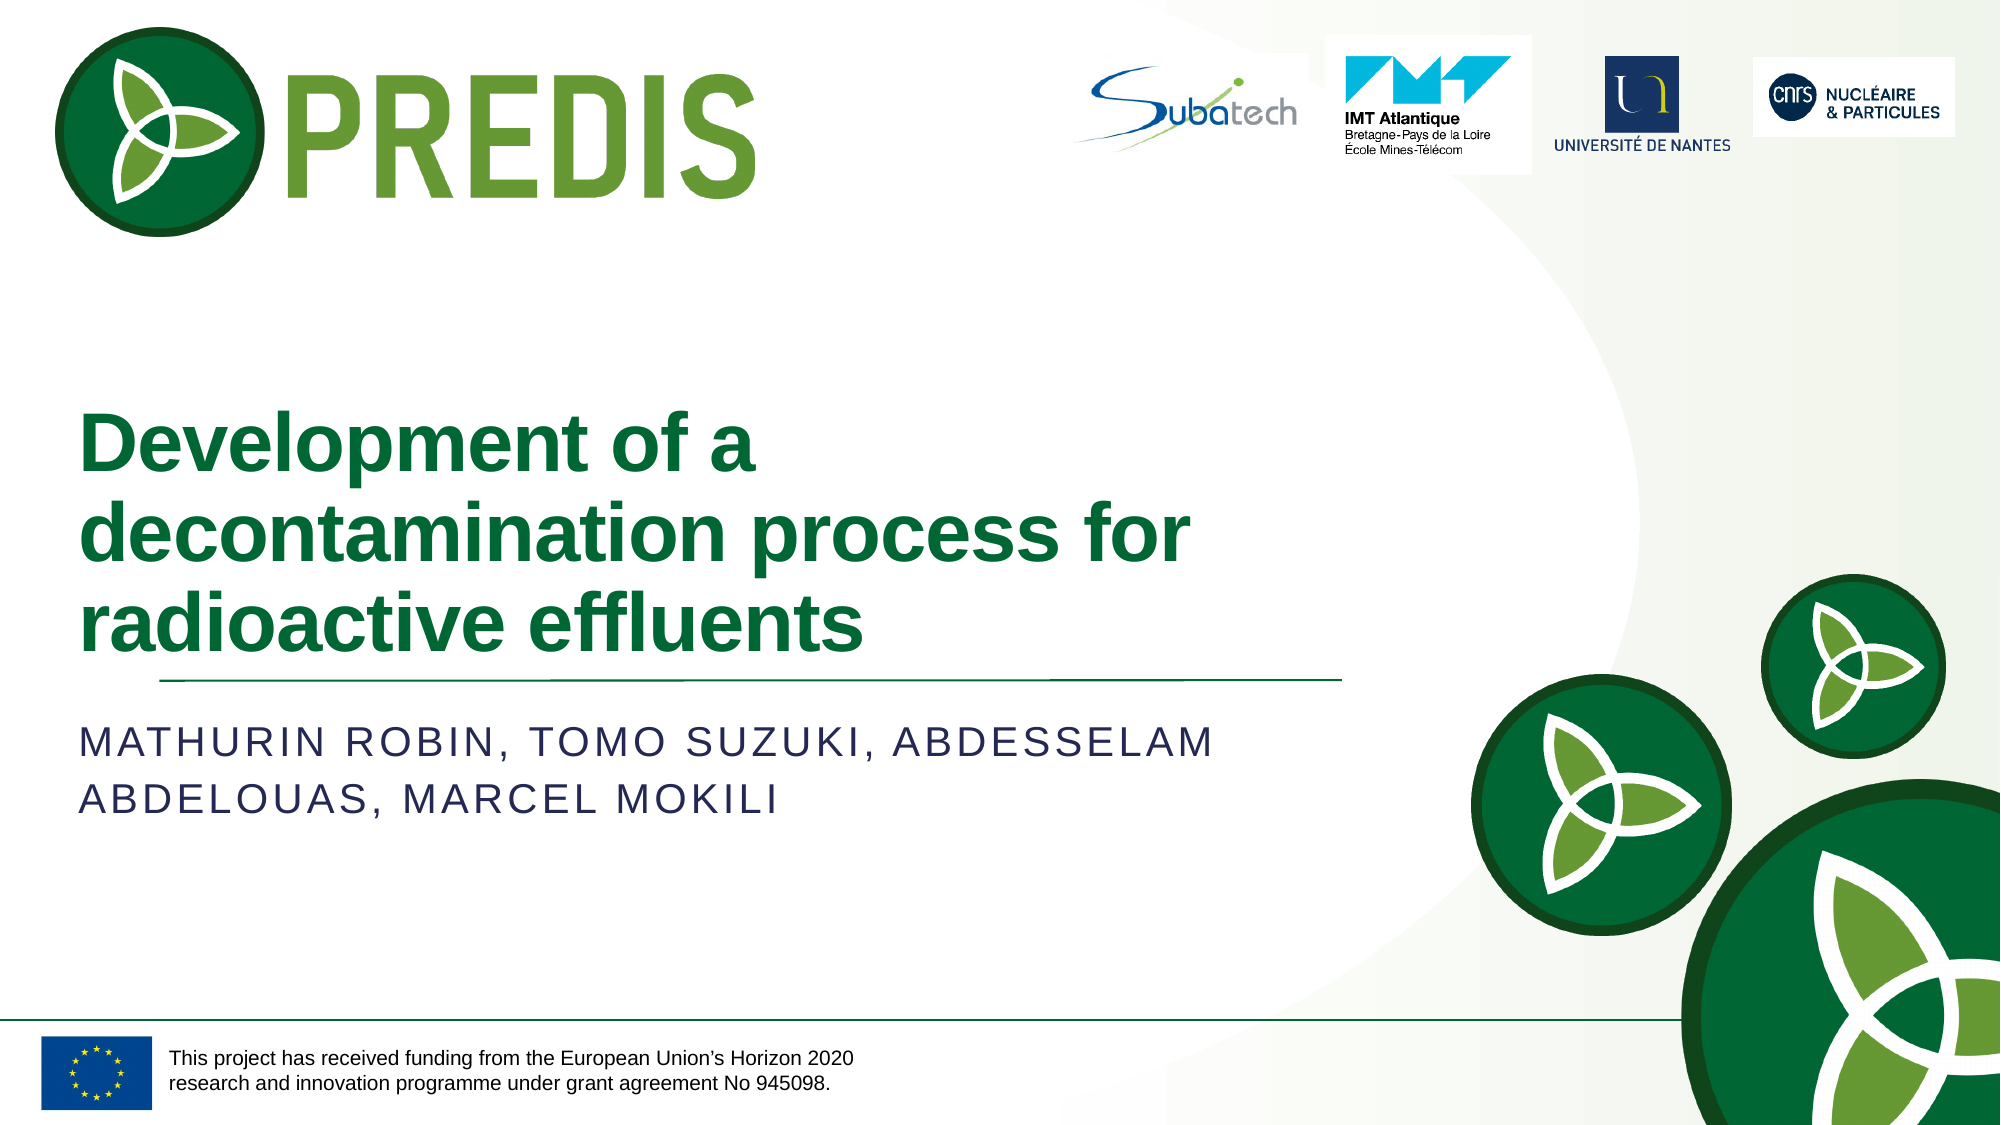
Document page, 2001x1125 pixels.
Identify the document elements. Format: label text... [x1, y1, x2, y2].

picture [1753, 57, 1955, 137]
subtitle Mathurin Robin, TOMO SUZUKI, Abdesselam abdelouas, Marcel mokili [63, 700, 1516, 926]
title Development of a decontamination process for radioactive effluents [63, 171, 1362, 677]
picture [1555, 56, 1730, 151]
picture [55, 27, 755, 237]
picture [1325, 35, 1532, 175]
picture [39, 1034, 154, 1112]
picture [1066, 53, 1309, 156]
picture [1761, 574, 1946, 759]
picture [1471, 674, 2000, 1125]
